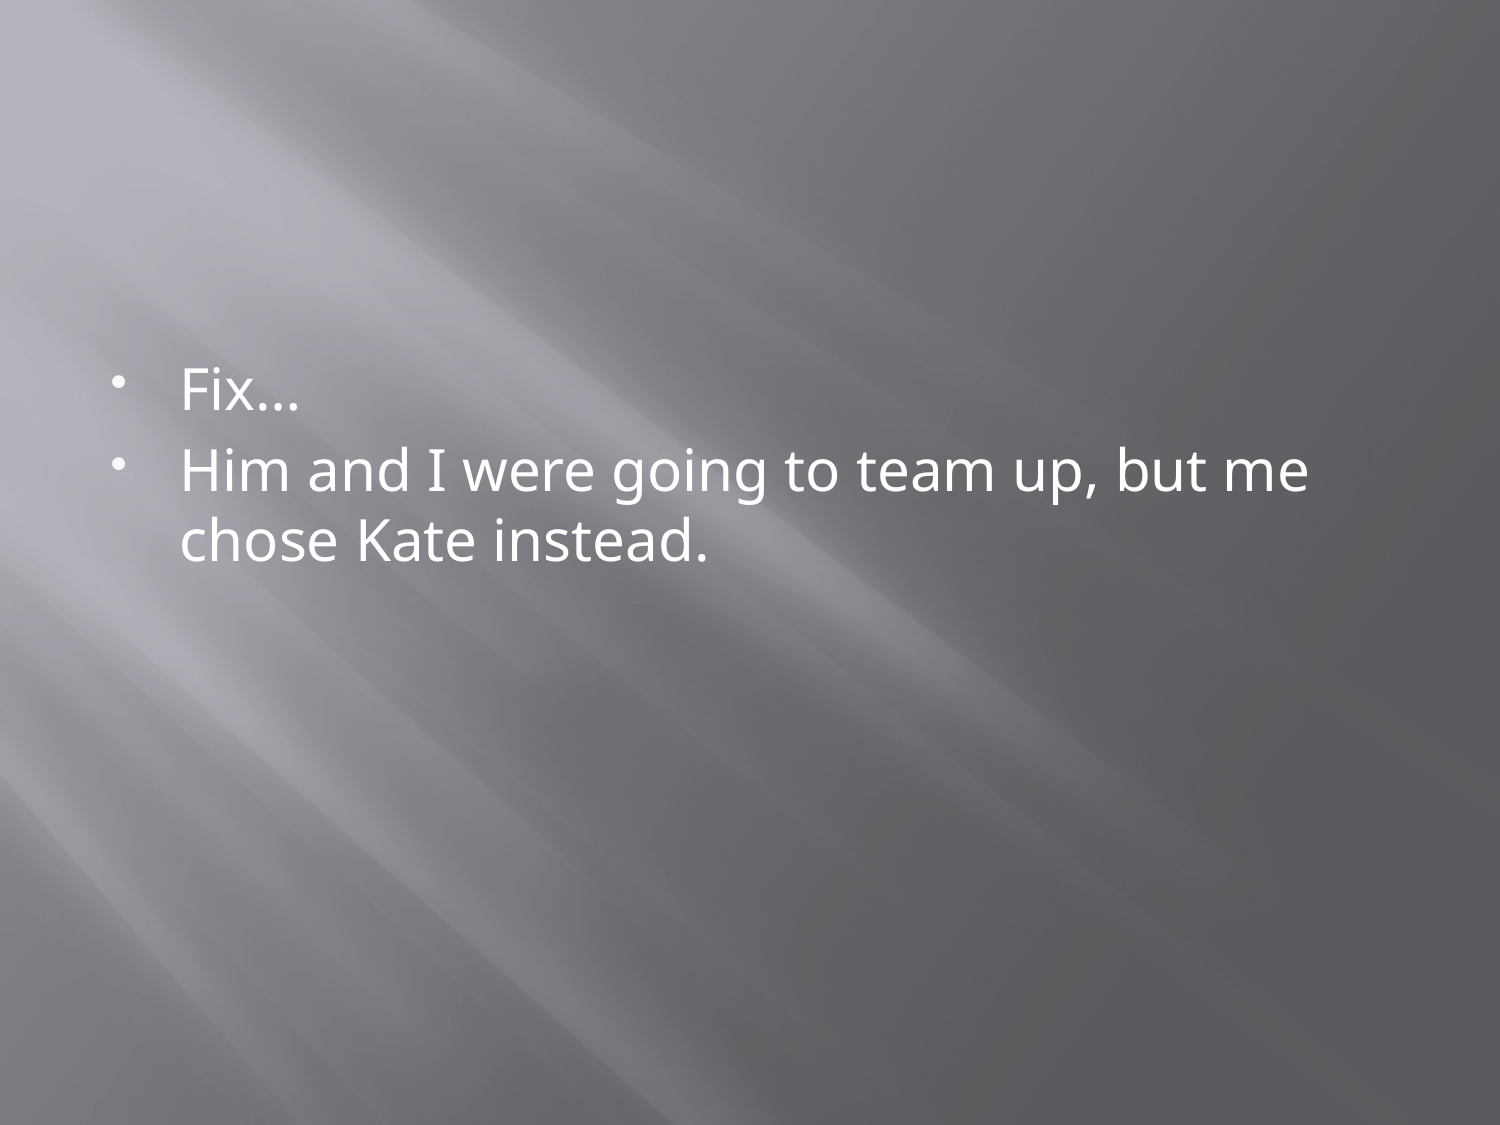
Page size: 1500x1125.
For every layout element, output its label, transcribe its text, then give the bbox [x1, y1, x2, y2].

list Fix… Him and I were going to team up, but me chose Kate instead. [75, 262, 1425, 1035]
